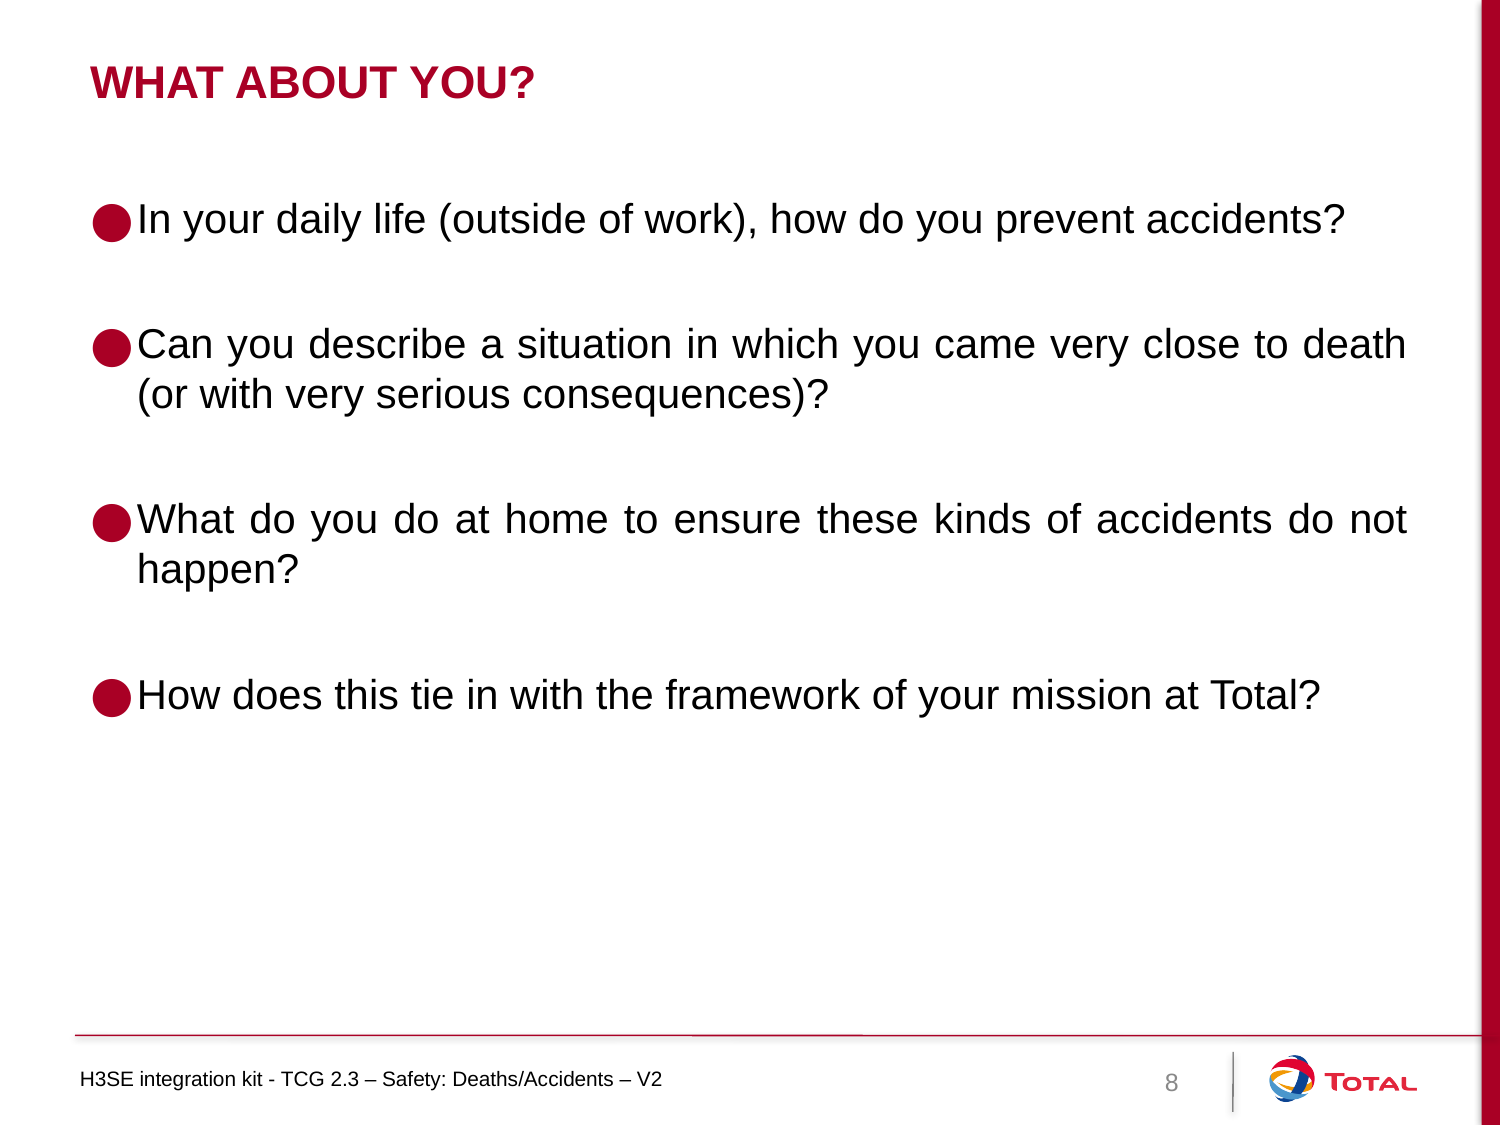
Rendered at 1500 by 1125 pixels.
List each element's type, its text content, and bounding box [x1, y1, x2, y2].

slide_number 8 [1074, 1051, 1194, 1112]
footer H3SE integration kit - TCG 2.3 – Safety: Deaths/Accidents – V2 [64, 1058, 1154, 1119]
title What about you? [75, 45, 1424, 150]
list In your daily life (outside of work), how do you prevent accidents? Can you describe a situation in which you came very close to death (or with very serious consequences)? What do you do at home to ensure these kinds of accidents do not happen? How does this tie in with the framework of your mission at Total? [75, 184, 1424, 1012]
picture [1260, 1045, 1426, 1112]
